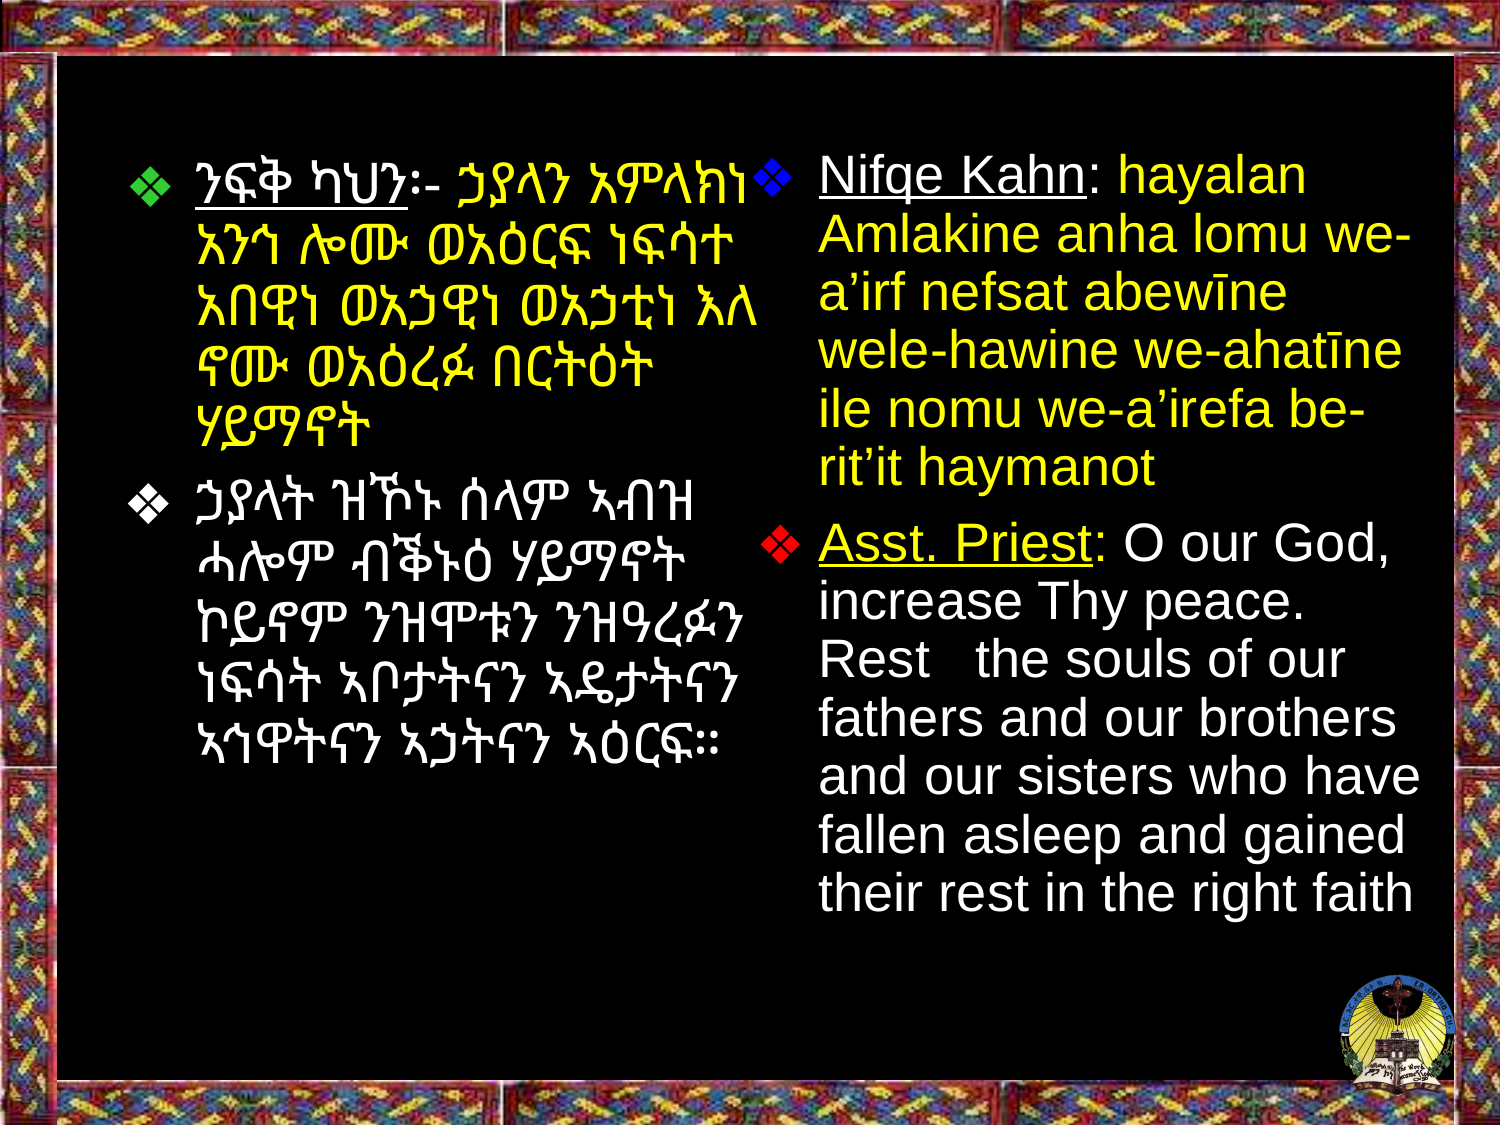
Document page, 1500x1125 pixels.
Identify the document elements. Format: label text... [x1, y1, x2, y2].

list ንፍቅ ካህን፡- ኃያላን አምላክነ አንኅ ሎሙ ወአዕርፍ ነፍሳተ አበዊነ ወአኃዊነ ወአኃቲነ እለ ኖሙ ወአዕረፉ በርትዕት ሃይማኖት ኃያላት ዝኾኑ ሰላም ኣብዝ ሓሎም ብቕኑዕ ሃይማኖት ኮይኖም ንዝሞቱን ንዝዓረፉን ነፍሳት ኣቦታትናን ኣዴታትናን ኣኅዋትናን ኣኃትናን ኣዕርፍ። [103, 147, 727, 1125]
text_box Nifqe Kahn: hayalan Amlakine anha lomu we-a’irf nefsat abewīne wele-hawine we-ahatīne ile nomu we-a’irefa be-rit’it haymanot Asst. Priest: O our God, increase Thy peace. Rest the souls of our fathers and our brothers and our sisters who have fallen asleep and gained their rest in the right faith [727, 131, 1439, 1125]
picture [0, 0, 1500, 1125]
